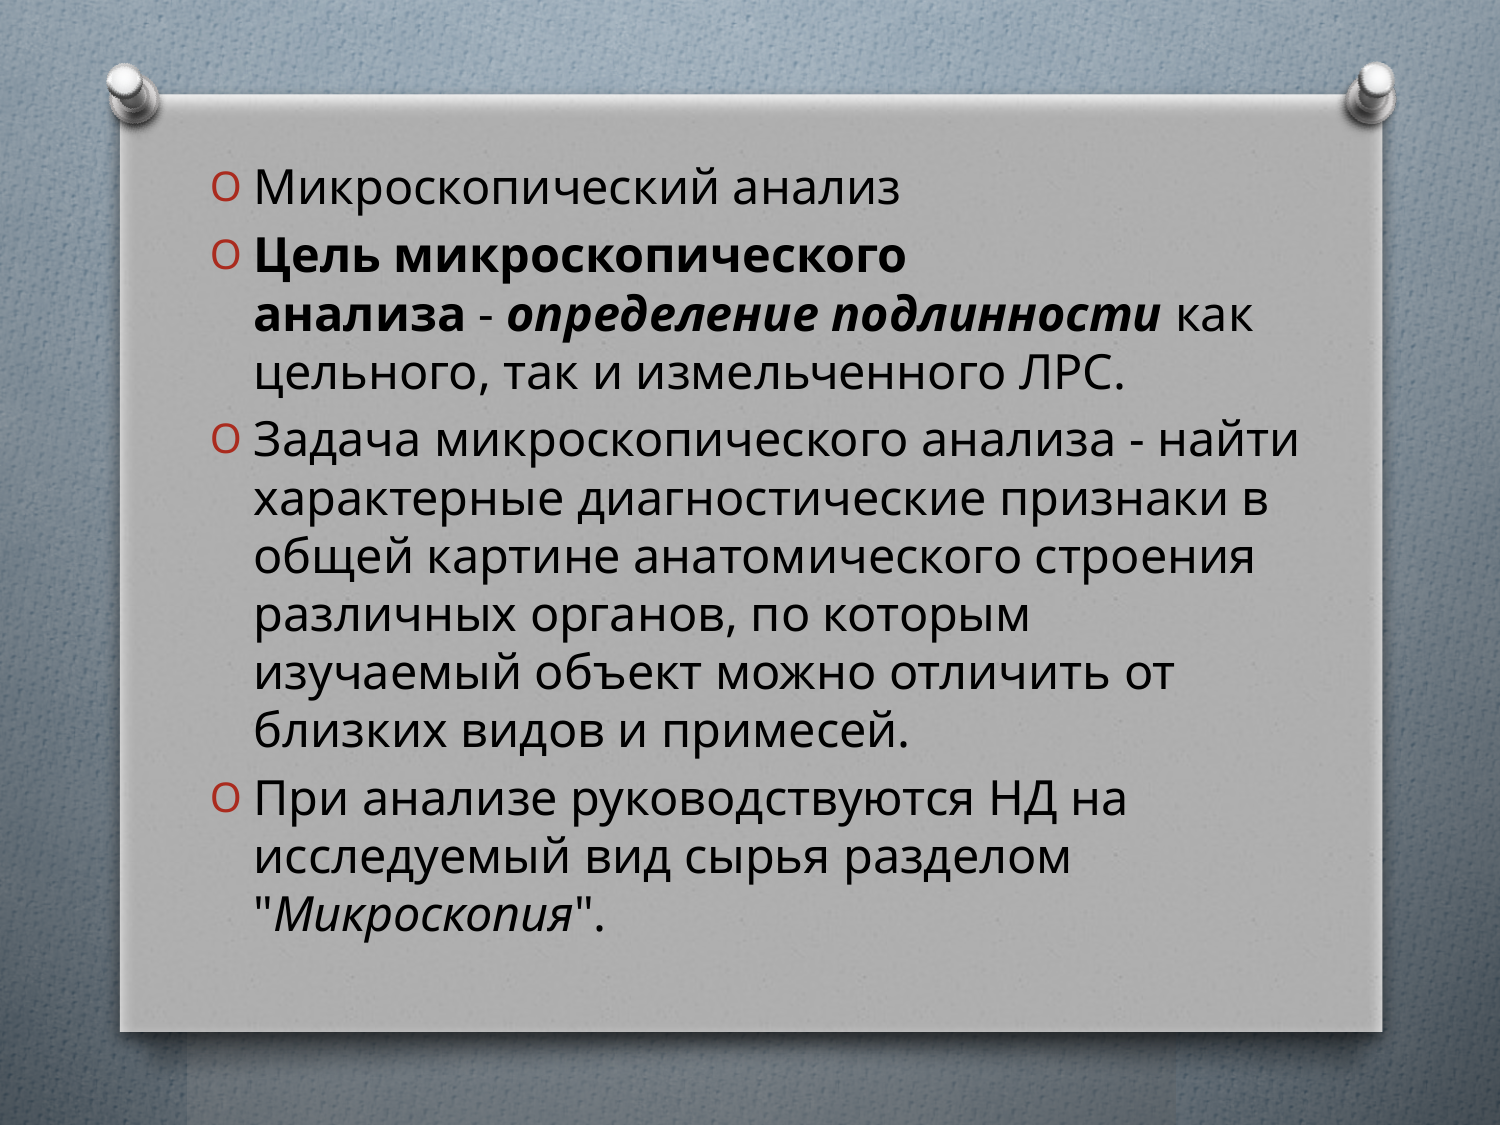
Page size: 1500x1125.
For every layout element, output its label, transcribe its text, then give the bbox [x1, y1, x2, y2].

list Микроскопический анализ Цель микроскопического анализа - определение подлинности как цельного, так и измельченного ЛРС. Задача микроскопического анализа - найти характерные диагностические признаки в общей картине анатомического строения различных органов, по которым изучаемый объект можно отличить от близких видов и примесей. При анализе руководствуются НД на исследуемый вид сырья разделом "Микроскопия". [194, 149, 1317, 976]
picture [1317, 35, 1439, 156]
picture [75, 29, 198, 153]
